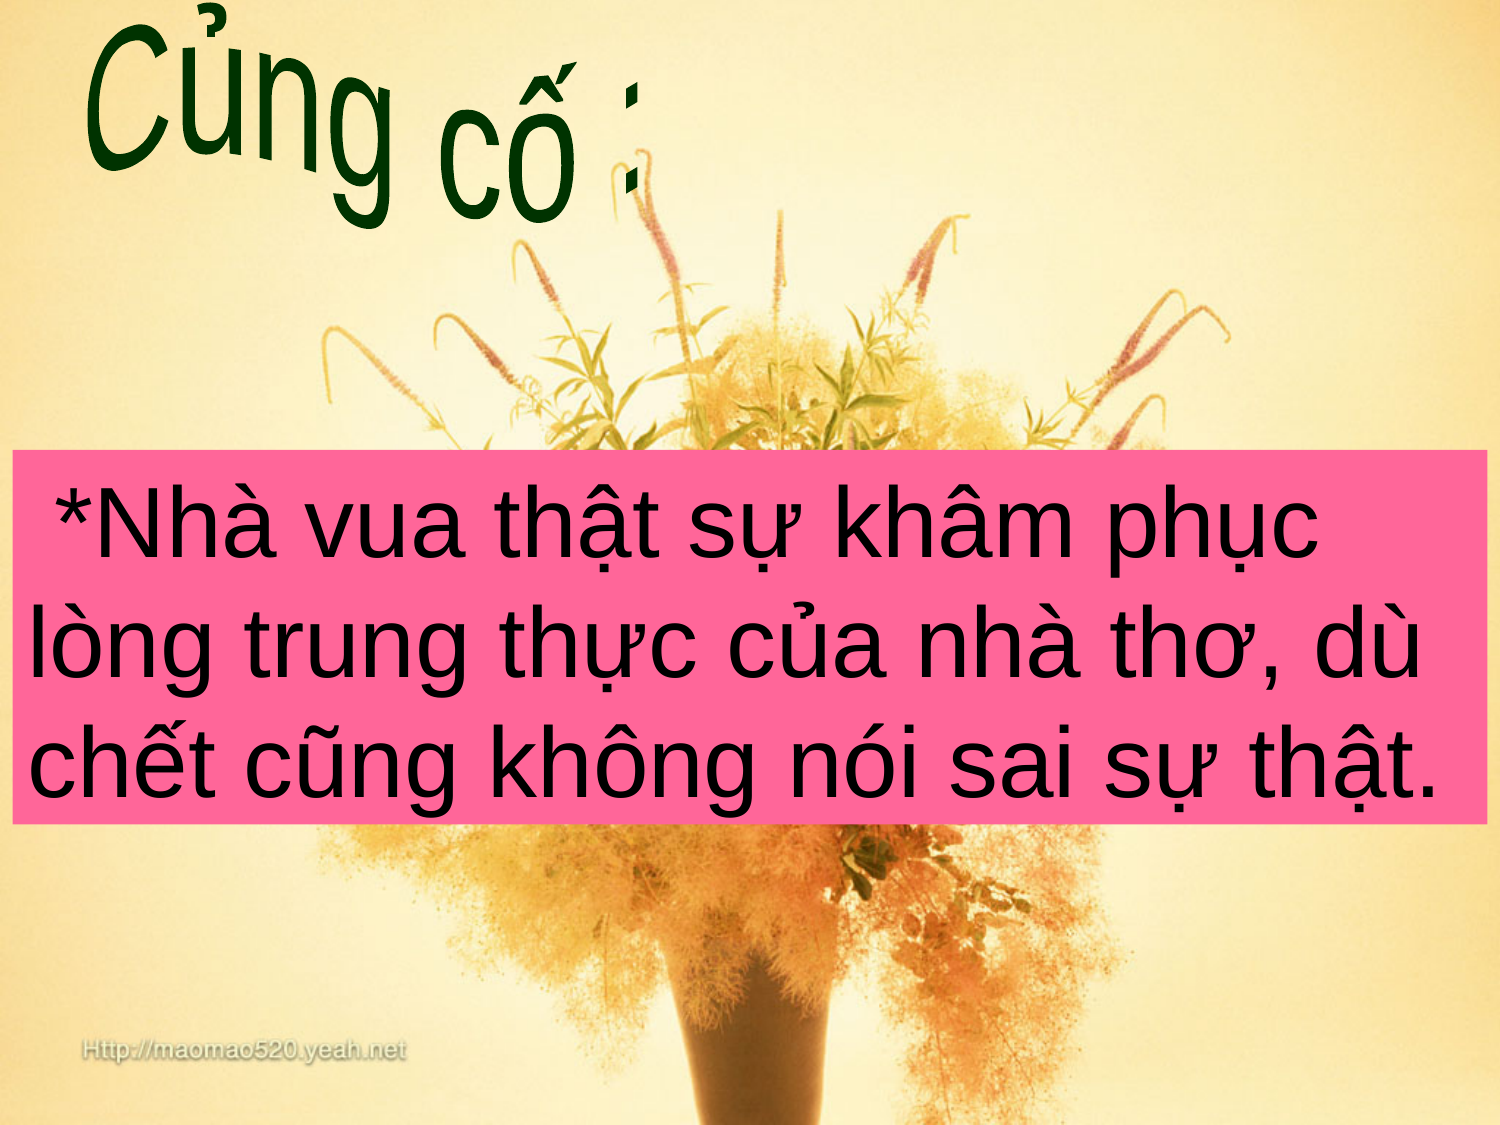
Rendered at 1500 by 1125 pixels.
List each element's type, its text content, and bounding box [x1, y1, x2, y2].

text_box *Nhà vua thật sự khâm phục lòng trung thực của nhà thơ, dù chết cũng không nói sai sự thật. [12, 449, 1488, 825]
picture [0, 0, 1500, 1125]
